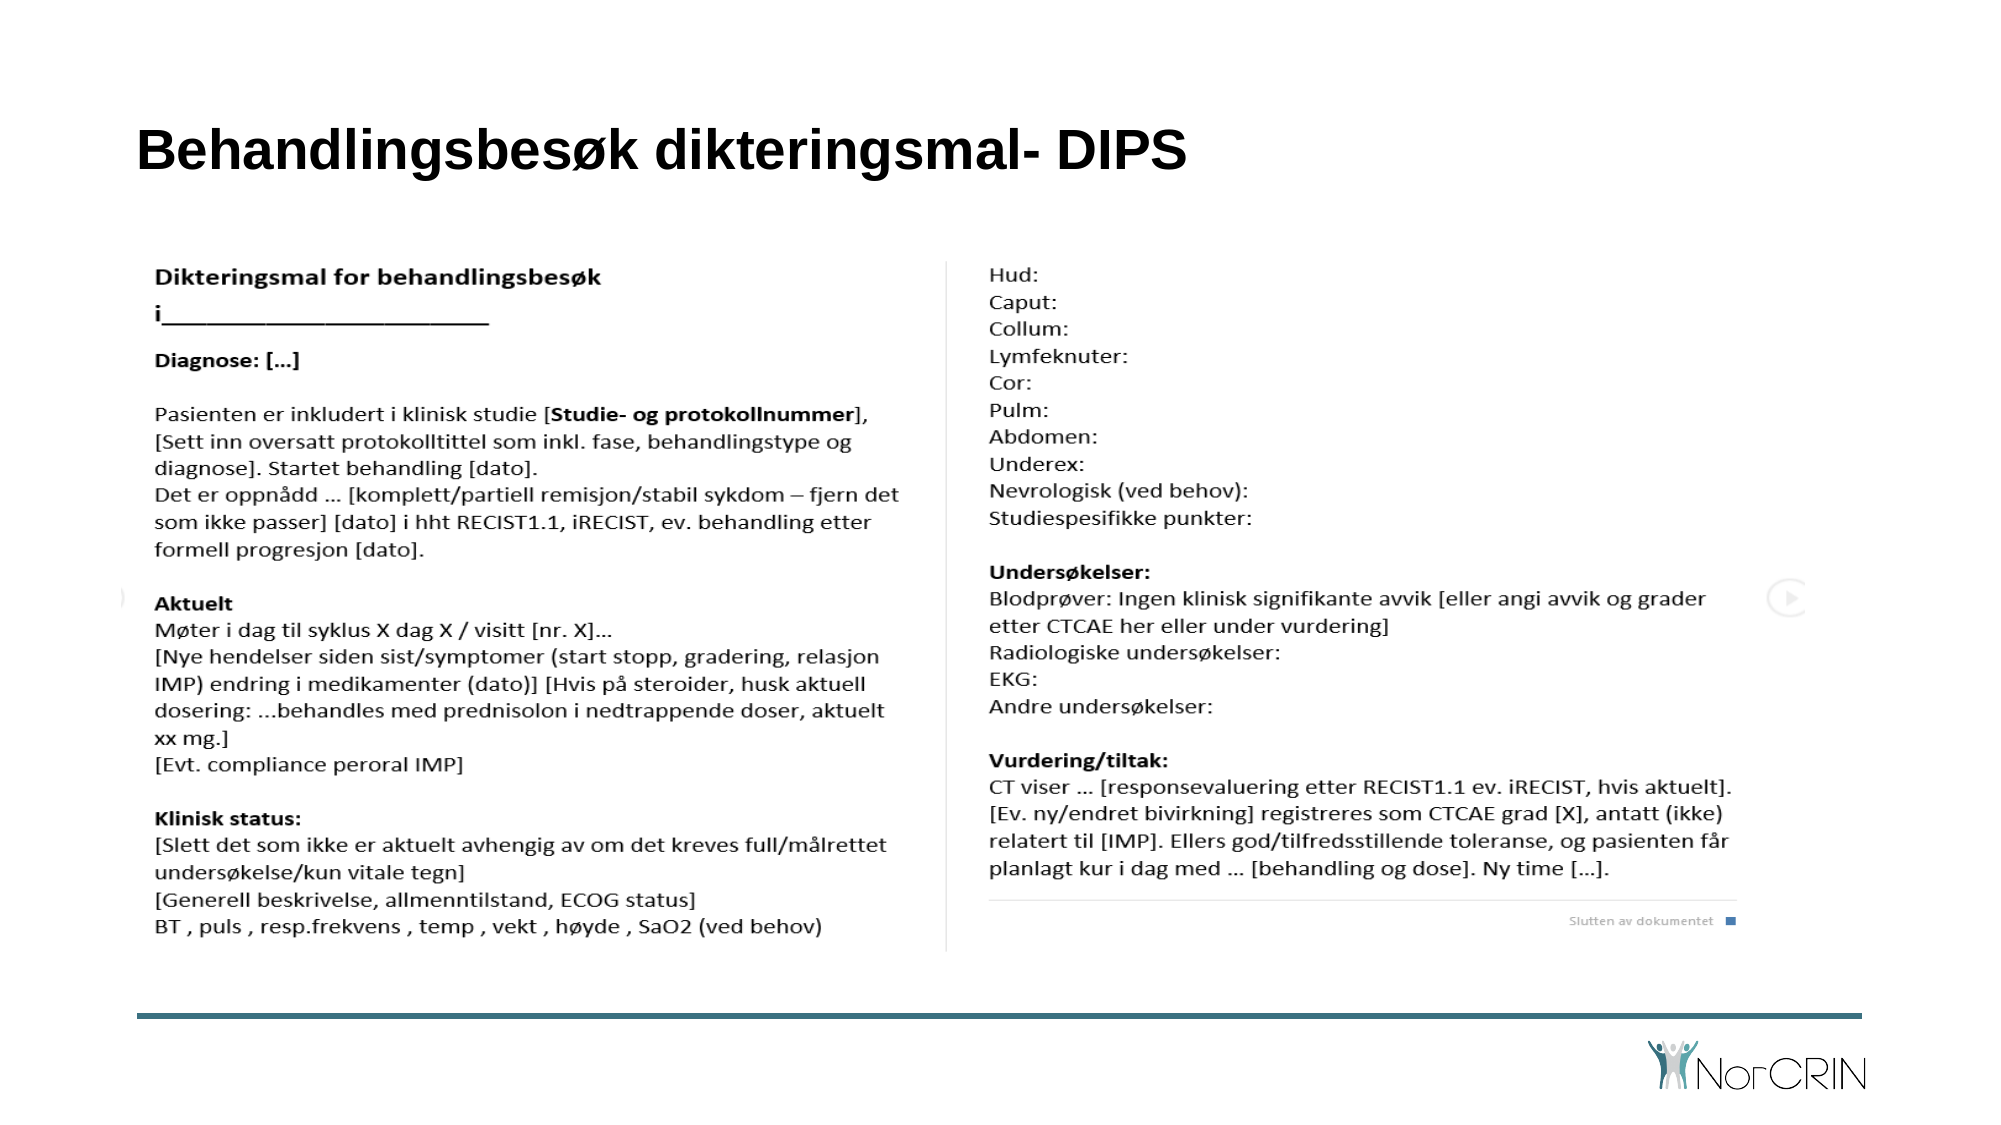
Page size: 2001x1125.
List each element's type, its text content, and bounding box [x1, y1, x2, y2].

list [120, 245, 1805, 972]
picture [1643, 1037, 1870, 1093]
title Behandlingsbesøk dikteringsmal- DIPS [121, 112, 1863, 190]
